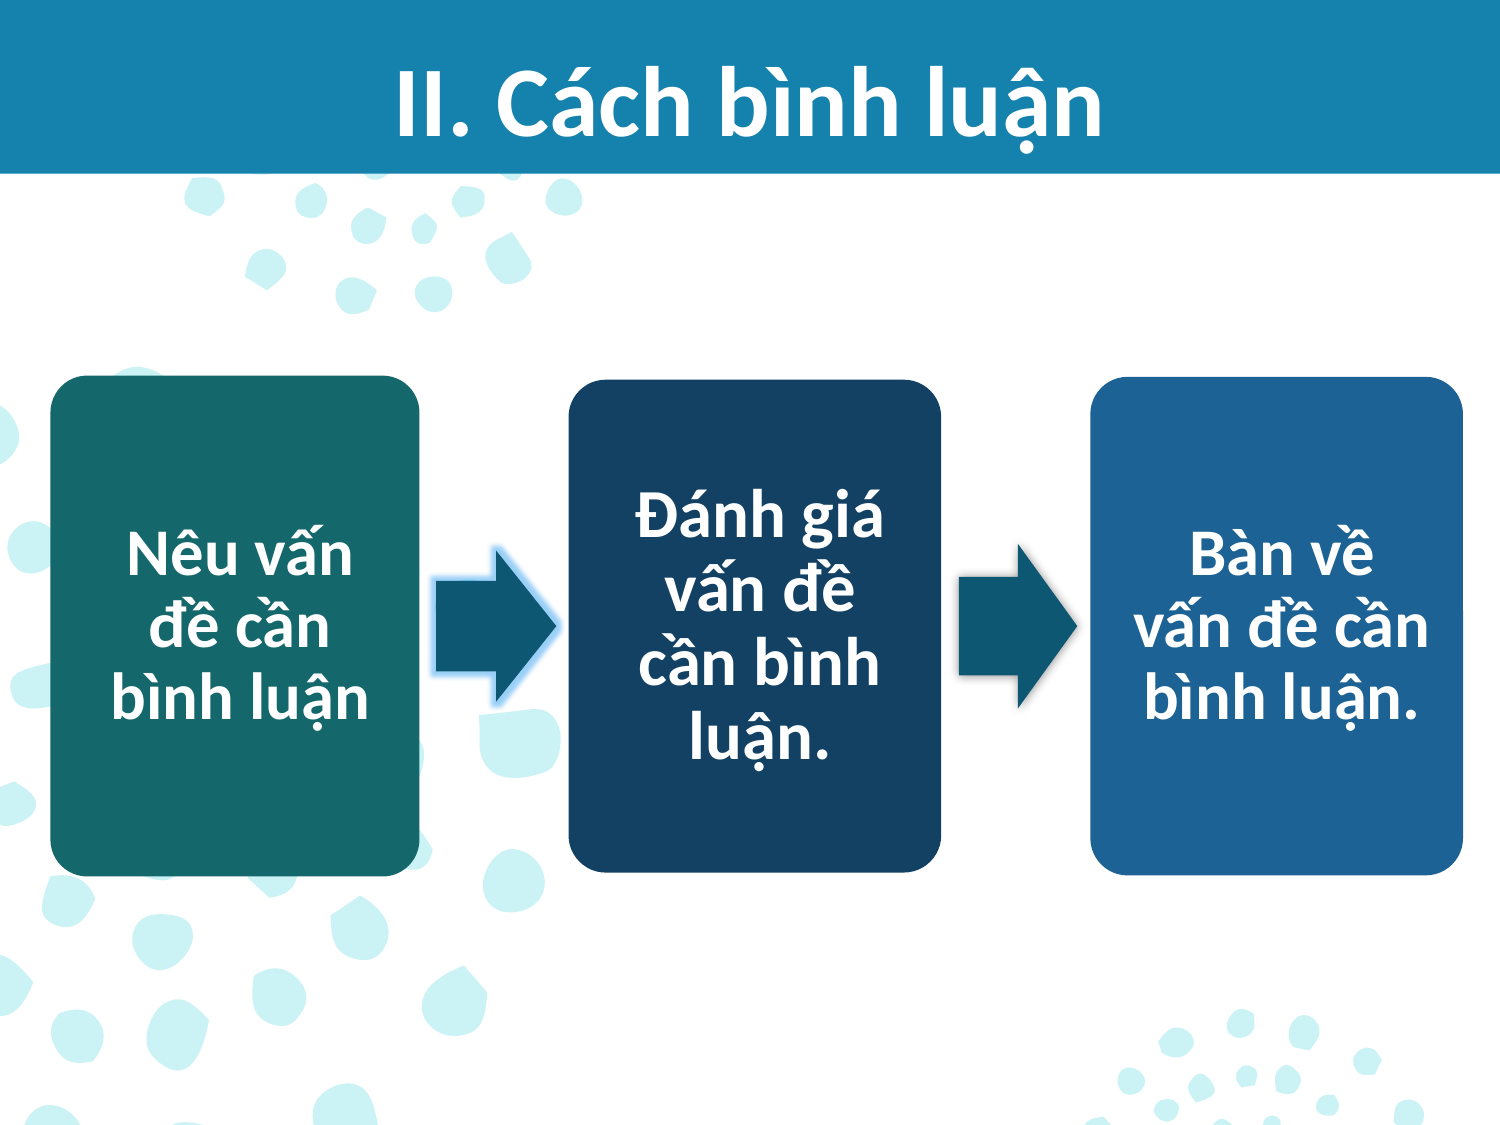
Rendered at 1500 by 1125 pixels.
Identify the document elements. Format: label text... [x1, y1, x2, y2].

text_box II. Cách bình luận [378, 29, 1122, 165]
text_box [49, 226, 1464, 1026]
